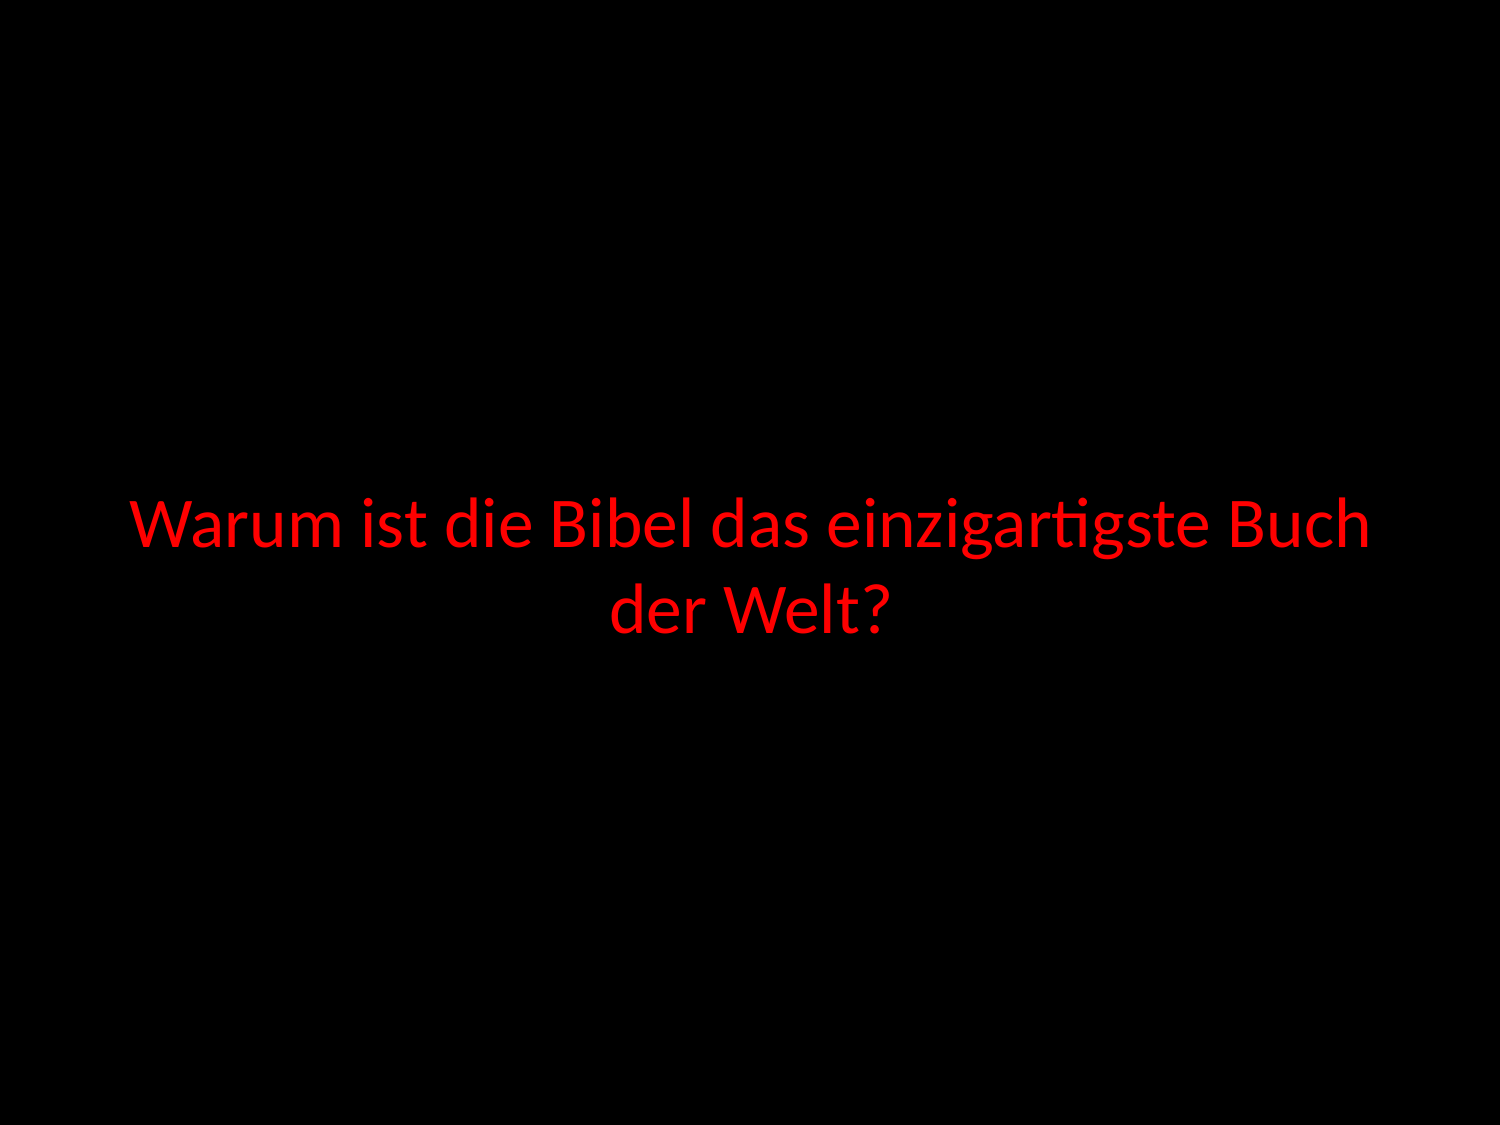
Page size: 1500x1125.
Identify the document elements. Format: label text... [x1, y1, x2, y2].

title Warum ist die Bibel das einzigartigste Buch der Welt? [76, 468, 1427, 656]
